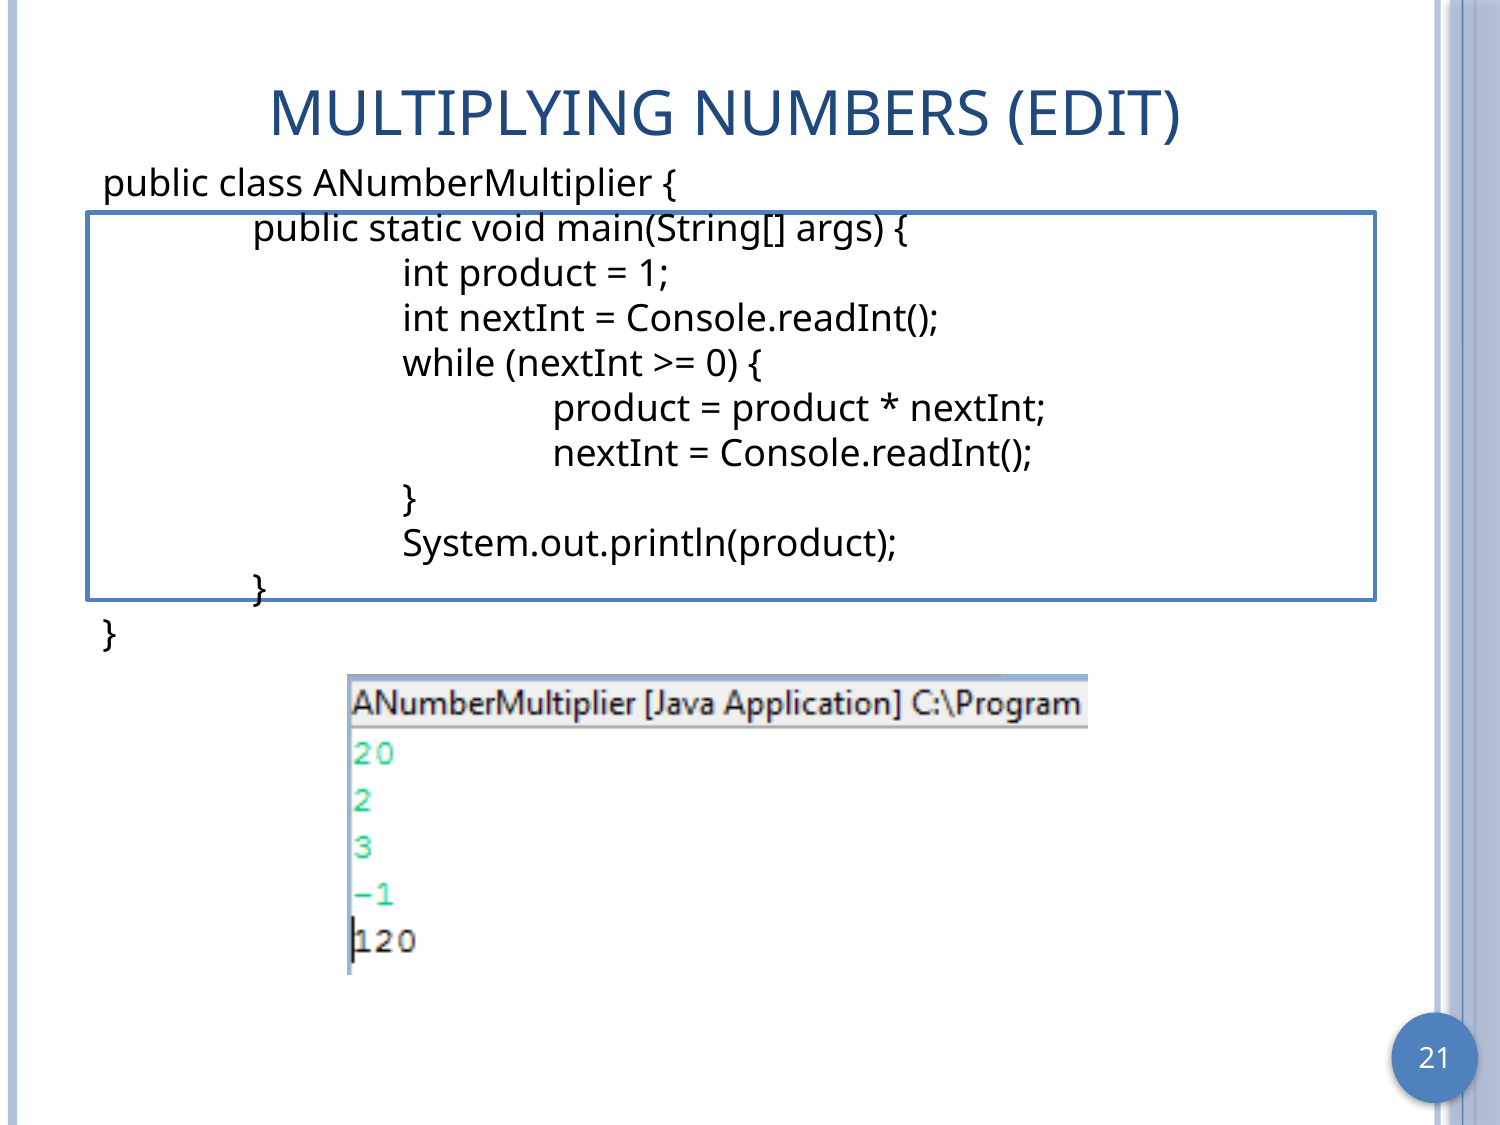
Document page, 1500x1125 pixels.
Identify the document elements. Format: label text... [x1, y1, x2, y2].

picture [346, 674, 1088, 976]
title Multiplying Numbers (Edit) [75, 45, 1375, 175]
text_box public class ANumberMultiplier { public static void main(String[] args) { int product = 1; int nextInt = Console.readInt(); while (nextInt >= 0) { product = product * nextInt; nextInt = Console.readInt(); } System.out.println(product); } } [85, 210, 1377, 602]
